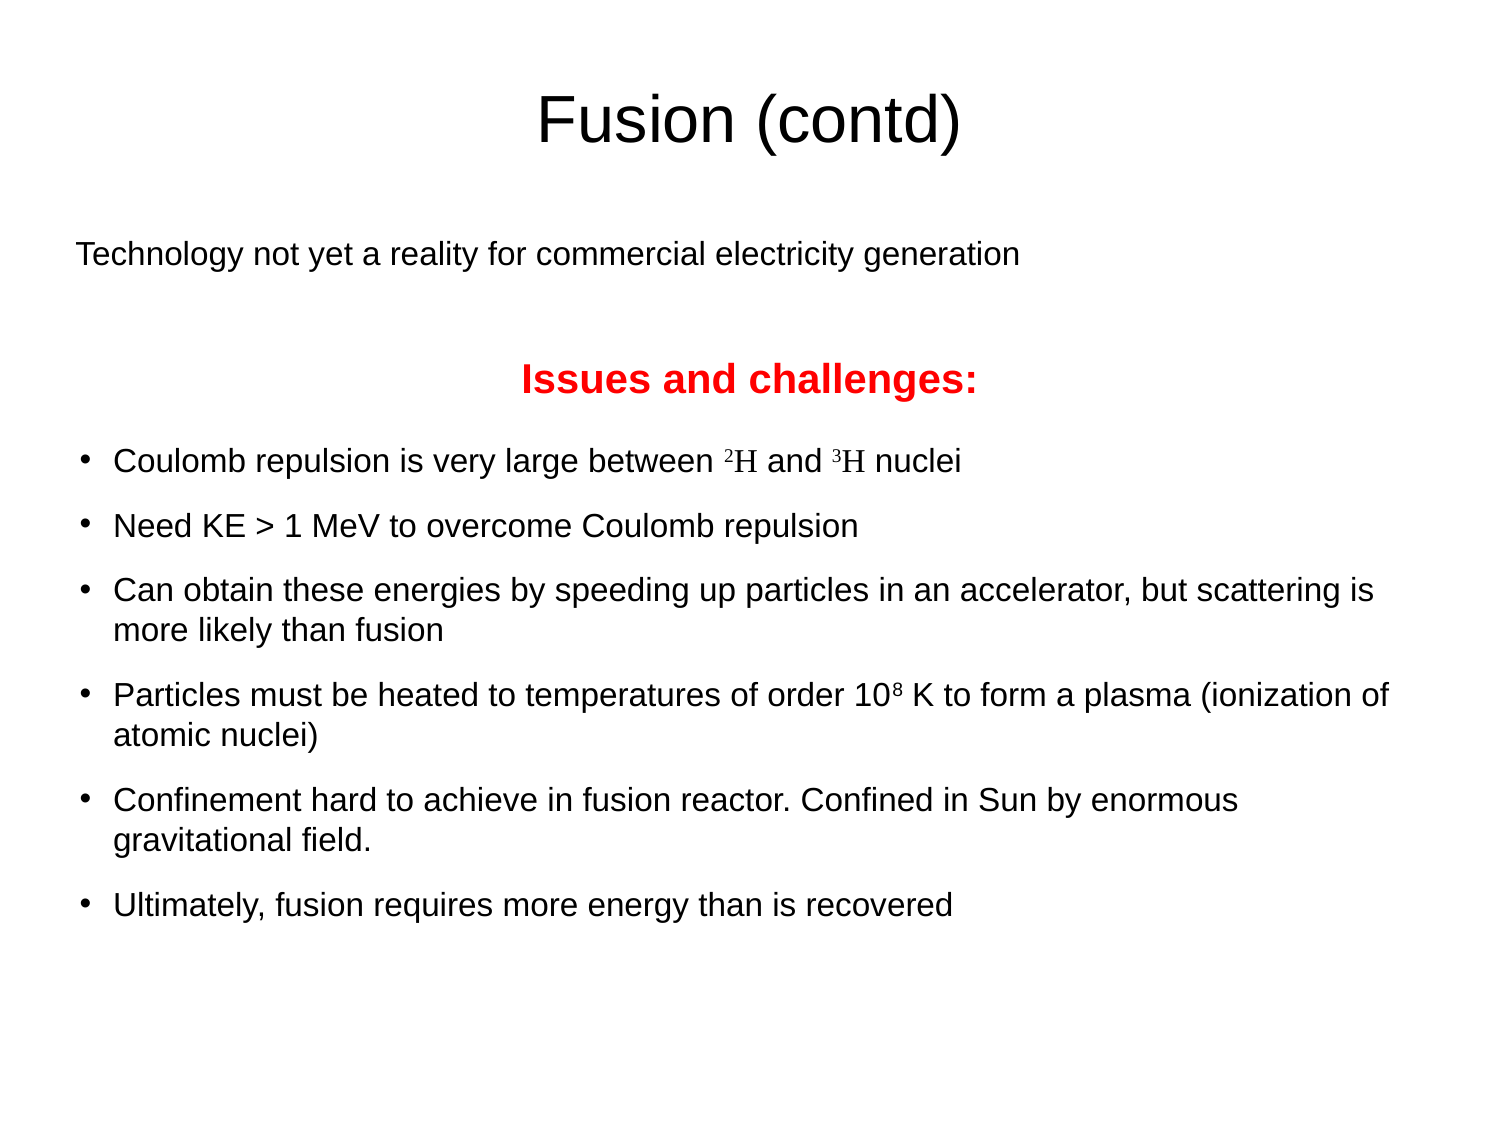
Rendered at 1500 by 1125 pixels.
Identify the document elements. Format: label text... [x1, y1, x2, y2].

text_box Technology not yet a reality for commercial electricity generation Issues and challenges: Coulomb repulsion is very large between 2H and 3H nuclei Need KE > 1 MeV to overcome Coulomb repulsion Can obtain these energies by speeding up particles in an accelerator, but scattering is more likely than fusion Particles must be heated to temperatures of order 108 K to form a plasma (ionization of atomic nuclei) Confinement hard to achieve in fusion reactor. Confined in Sun by enormous gravitational field. Ultimately, fusion requires more energy than is recovered [60, 224, 1440, 931]
text_box Fusion (contd) [0, 68, 1500, 164]
